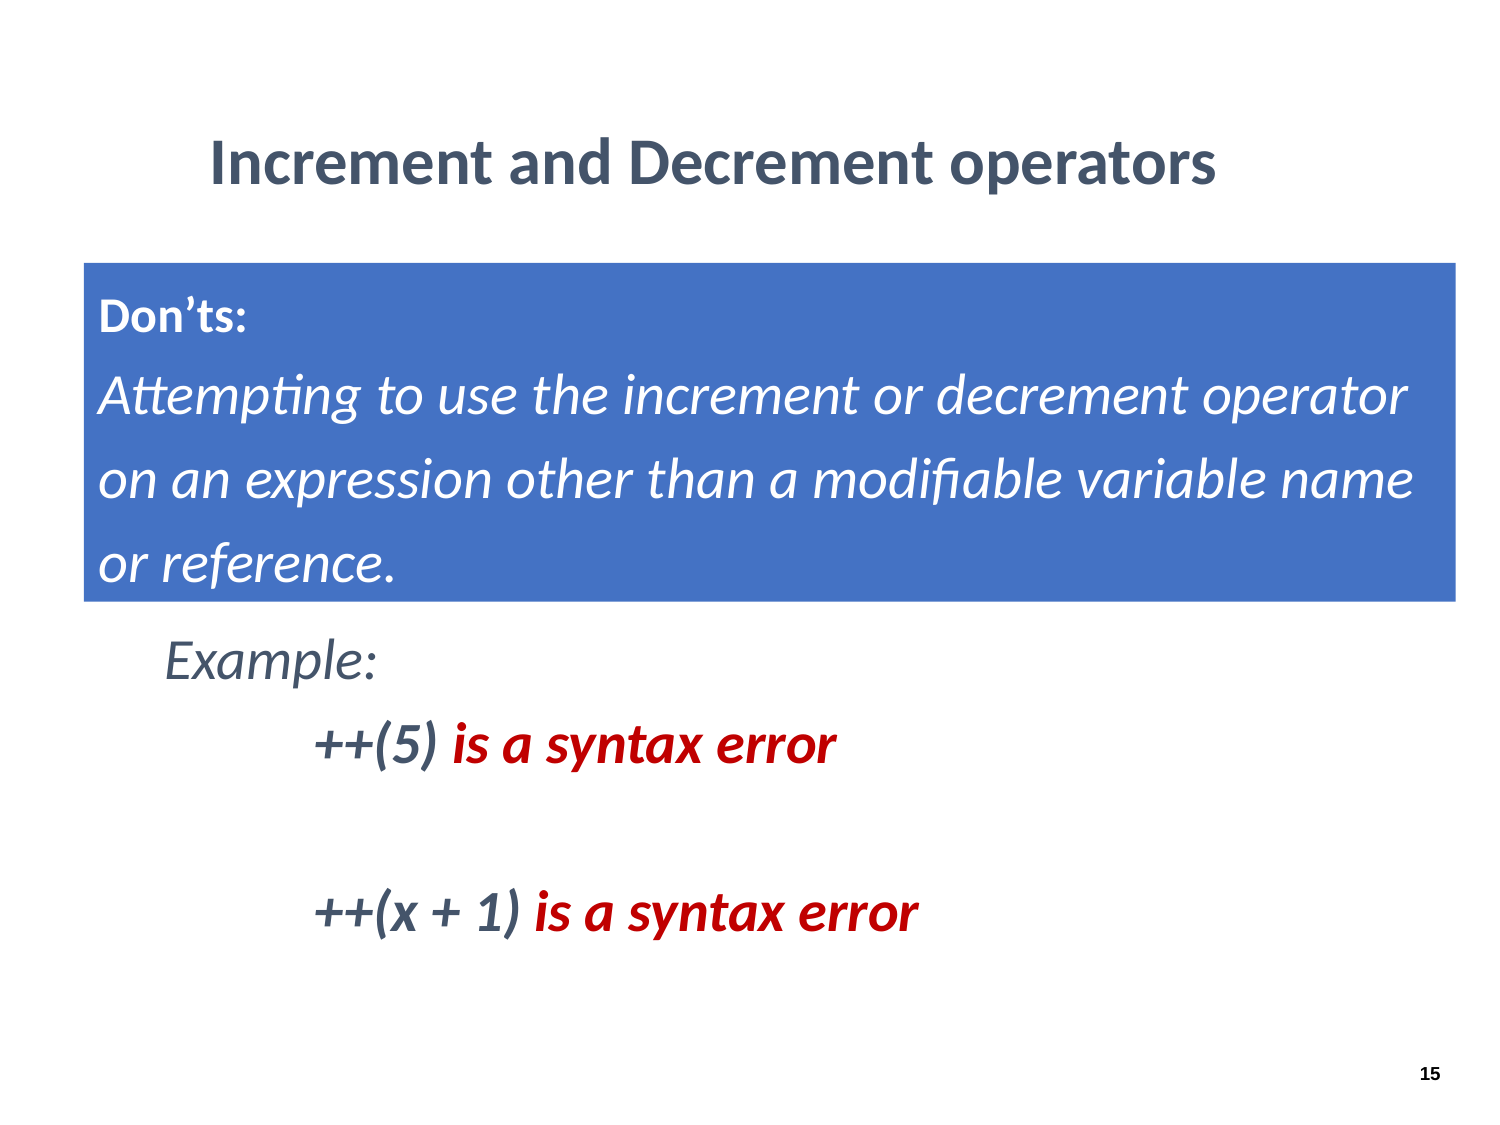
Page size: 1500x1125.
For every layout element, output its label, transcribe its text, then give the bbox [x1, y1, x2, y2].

text_box Don’ts: Attempting to use the increment or decrement operator on an expression other than a modifiable variable name or reference. [83, 262, 1456, 602]
title Increment and Decrement operators [194, 120, 1352, 205]
slide_number 15 [1396, 1042, 1456, 1103]
text_box Example: ++(5) is a syntax error ++(x + 1) is a syntax error [149, 602, 1416, 951]
